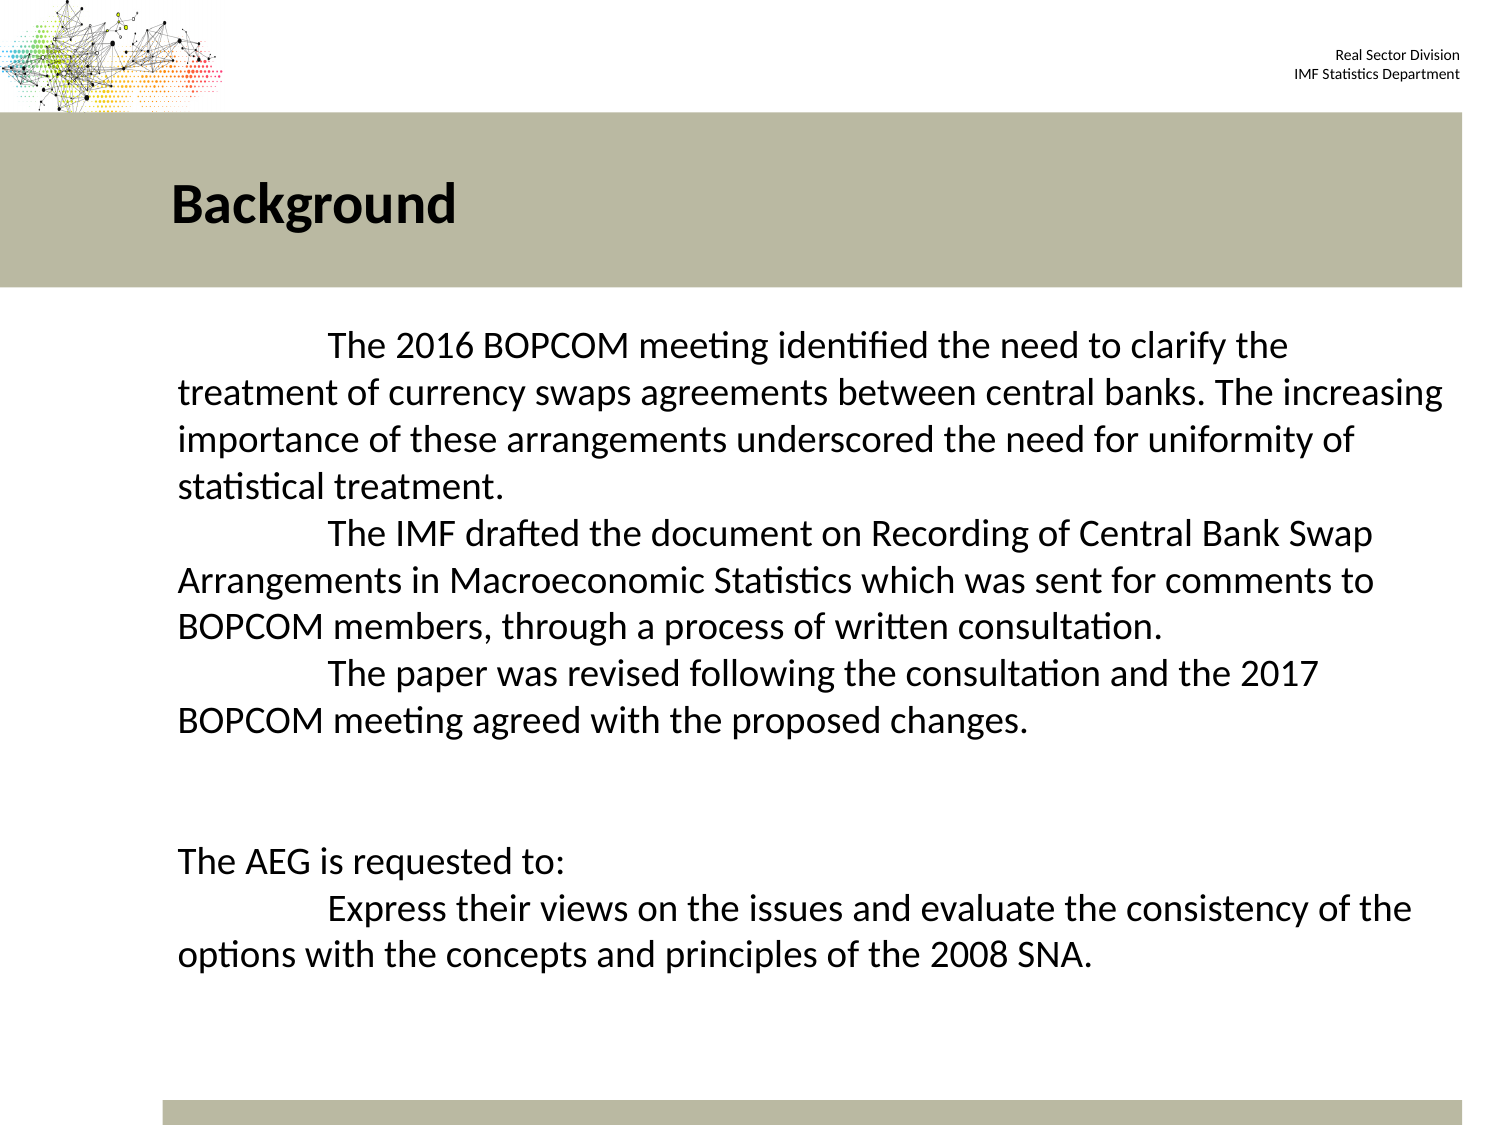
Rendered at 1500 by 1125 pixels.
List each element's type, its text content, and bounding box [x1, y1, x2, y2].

list The 2016 BOPCOM meeting identified the need to clarify the treatment of currency swaps agreements between central banks. The increasing importance of these arrangements underscored the need for uniformity of statistical treatment. The IMF drafted the document on Recording of Central Bank Swap Arrangements in Macroeconomic Statistics which was sent for comments to BOPCOM members, through a process of written consultation. The paper was revised following the consultation and the 2017 BOPCOM meeting agreed with the proposed changes. The AEG is requested to: Express their views on the issues and evaluate the consistency of the options with the concepts and principles of the 2008 SNA. [162, 312, 1463, 1022]
picture [0, 0, 225, 112]
title Background [0, 112, 1463, 288]
